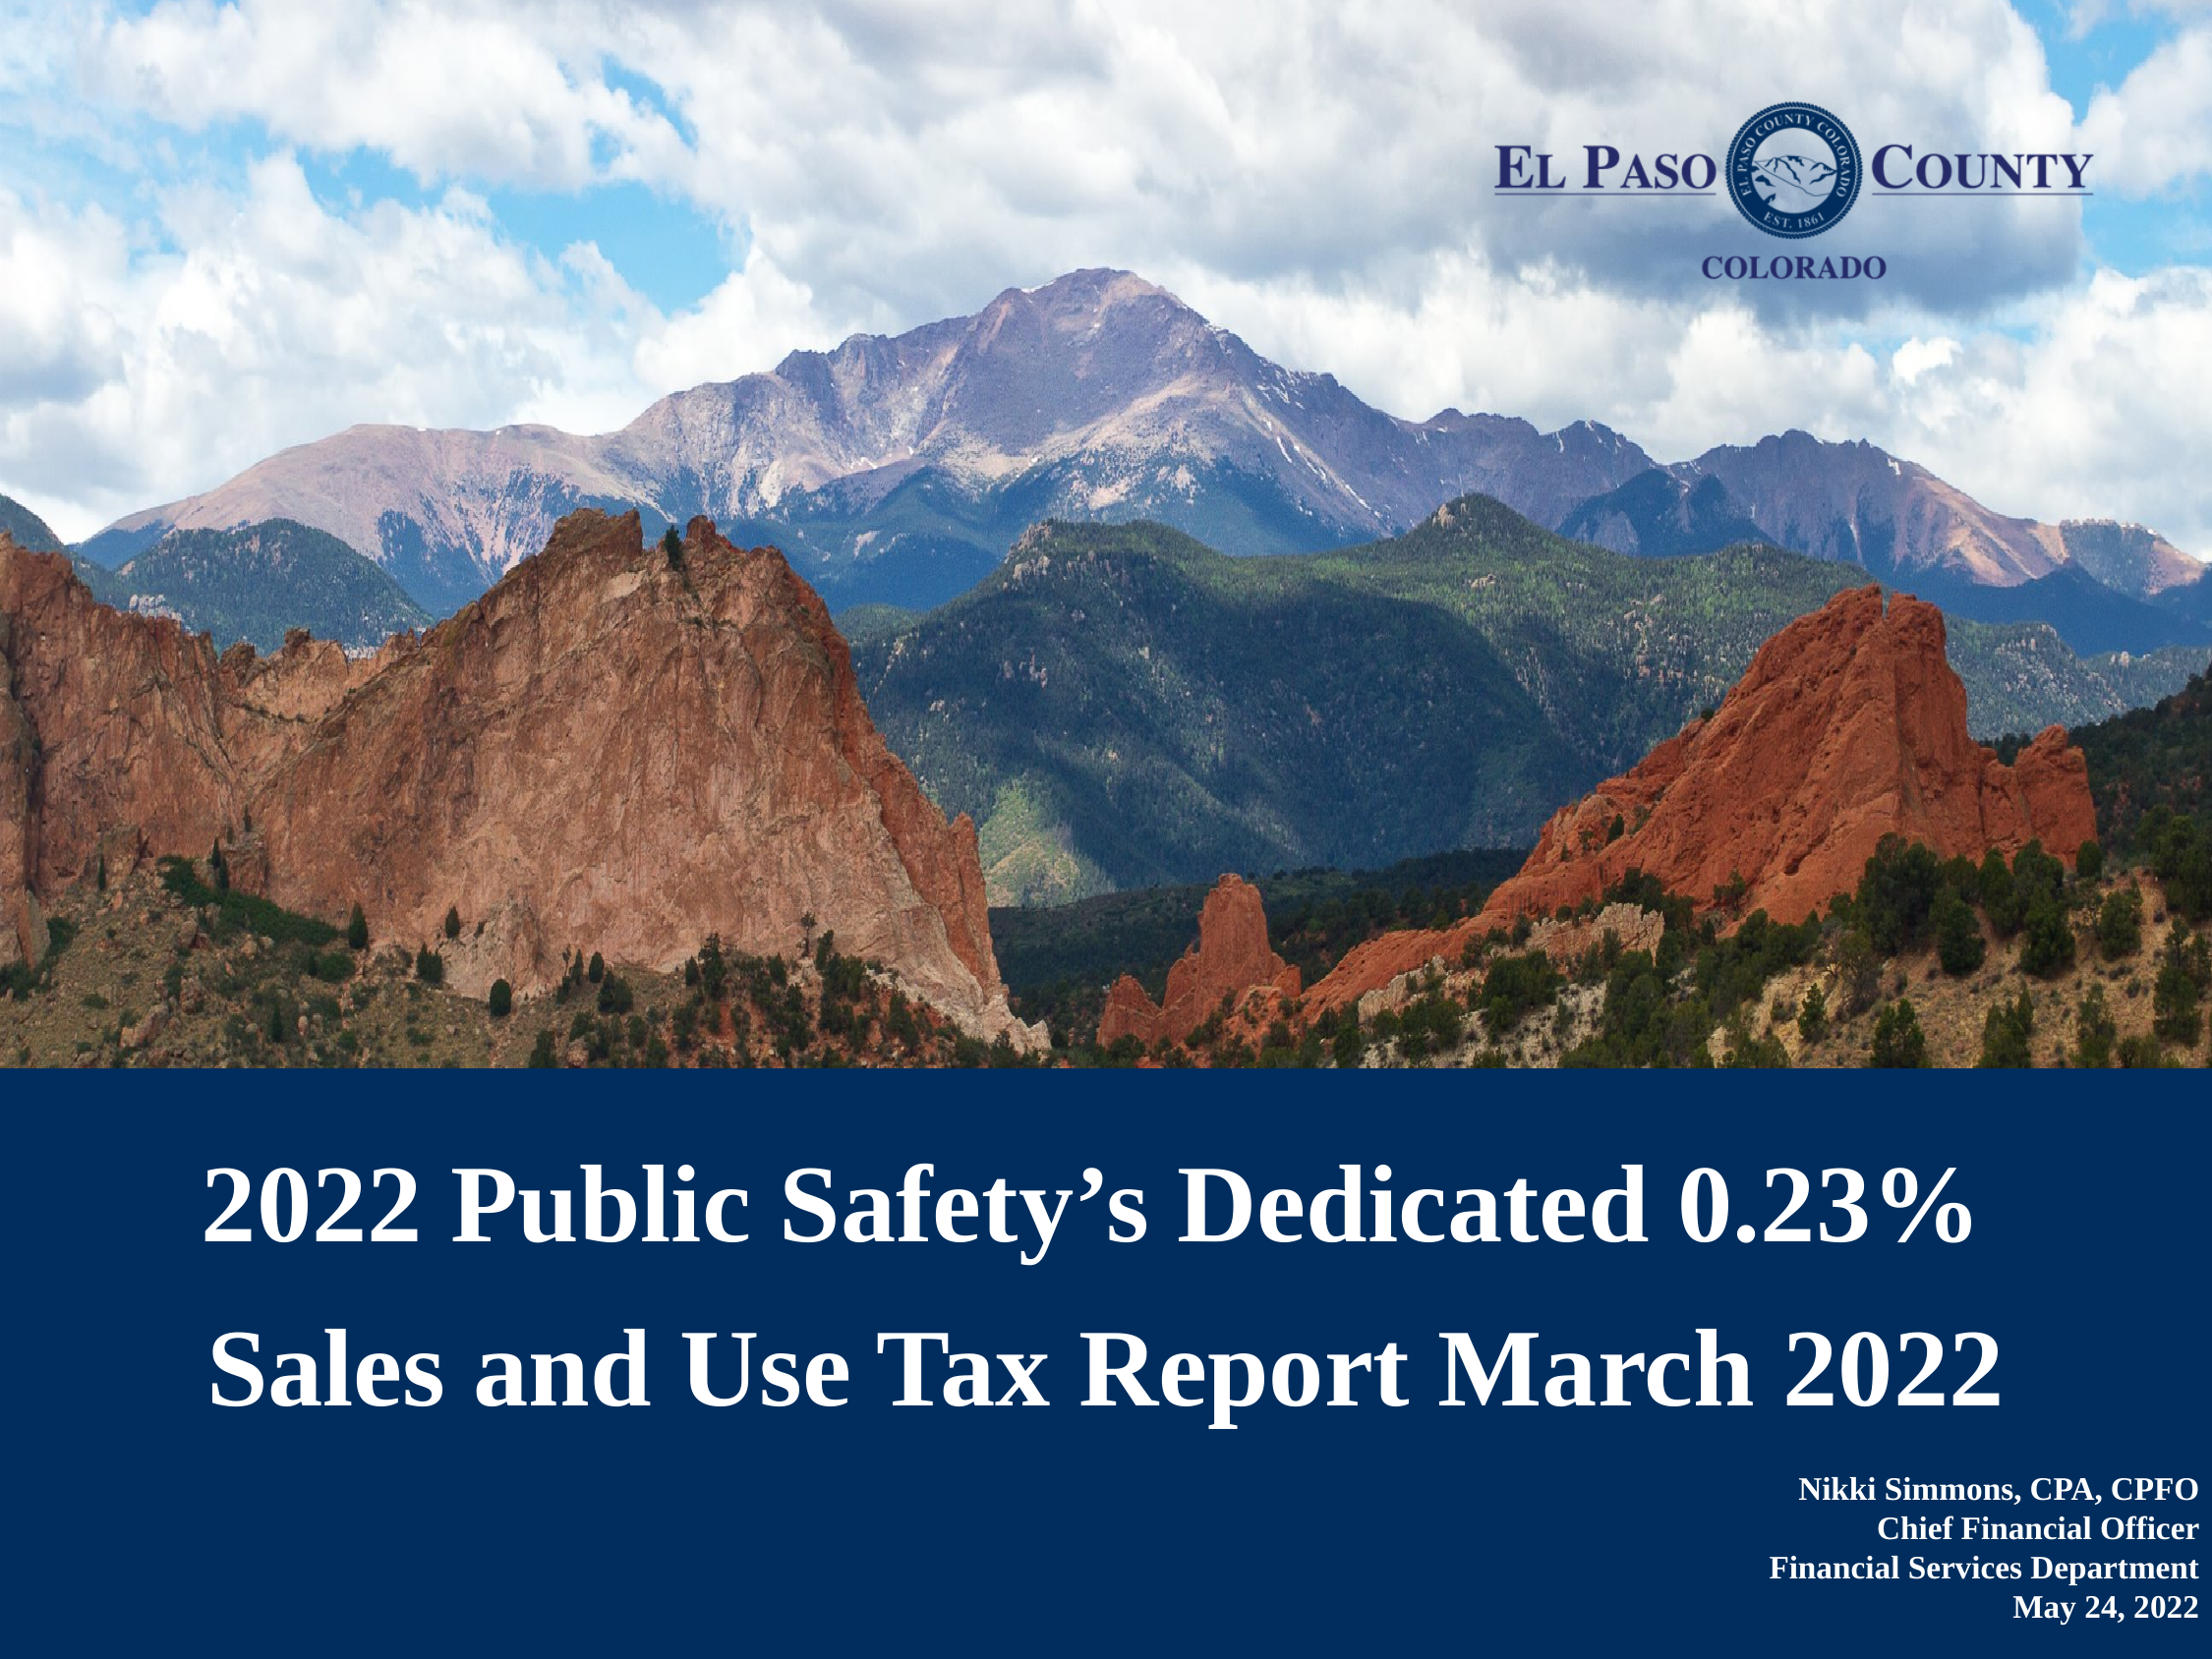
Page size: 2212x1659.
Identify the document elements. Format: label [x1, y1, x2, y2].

text_box [0, 0, 2212, 1068]
text_box [0, 1068, 2212, 1659]
picture [1474, 81, 2114, 296]
